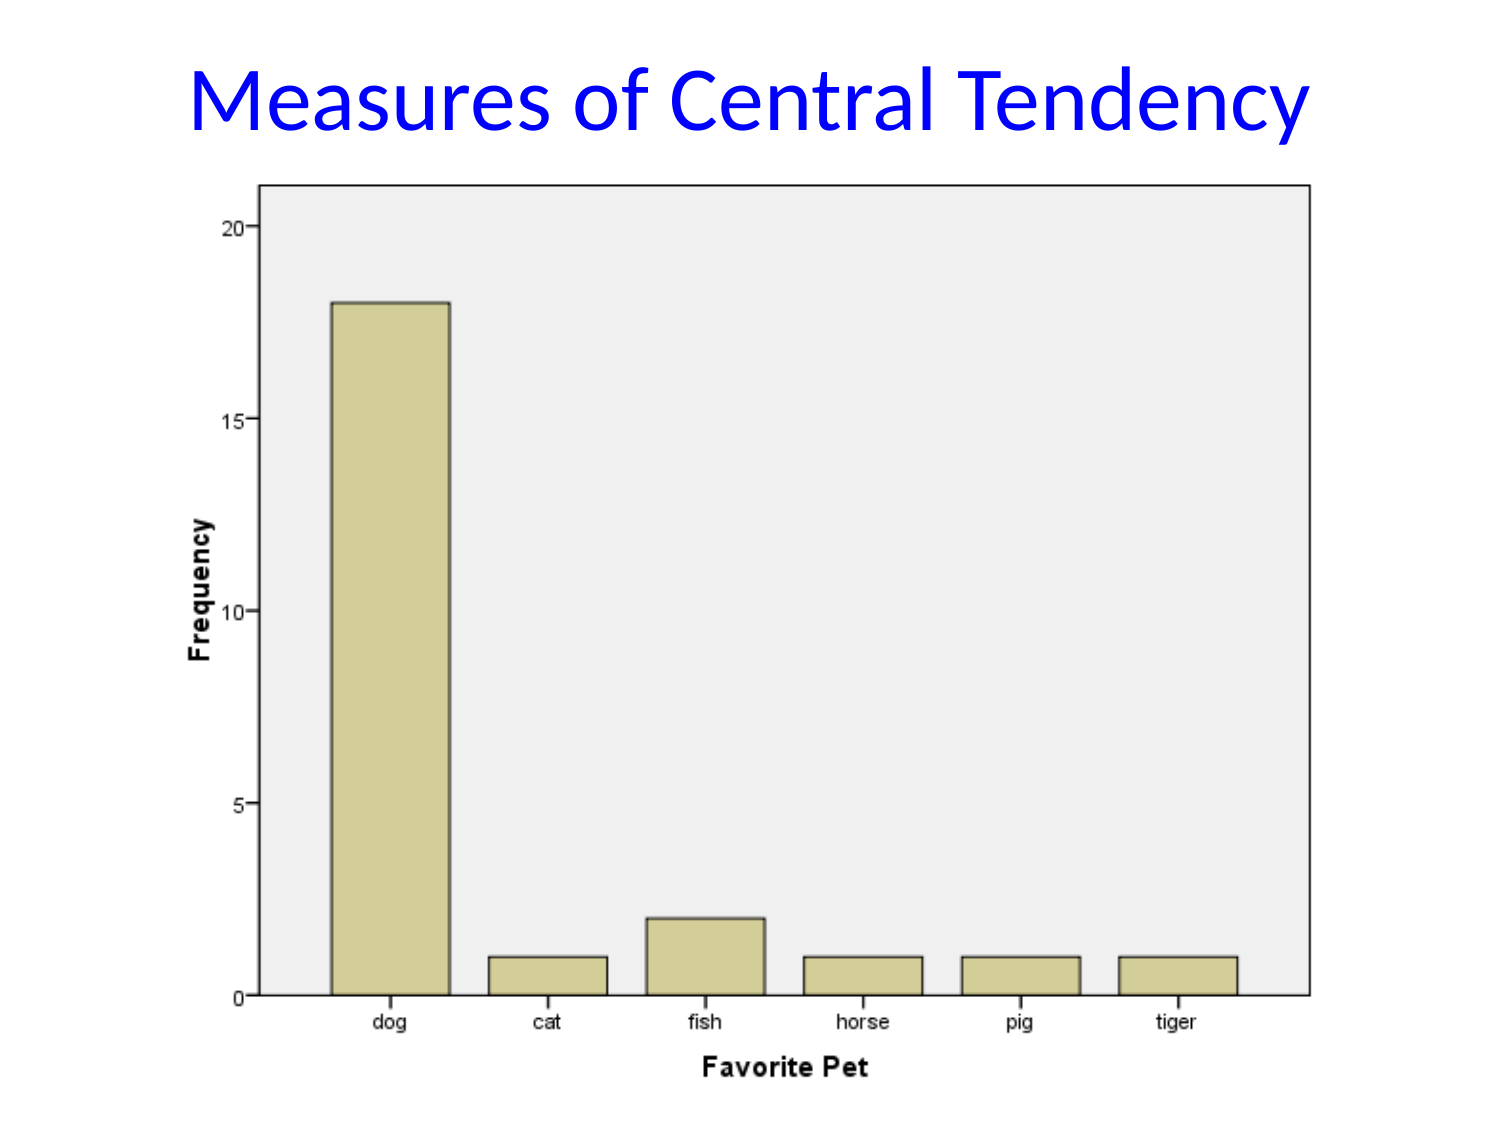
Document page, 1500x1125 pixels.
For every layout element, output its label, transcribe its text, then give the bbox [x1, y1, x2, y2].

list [137, 162, 1338, 1125]
title Measures of Central Tendency [75, 0, 1425, 188]
